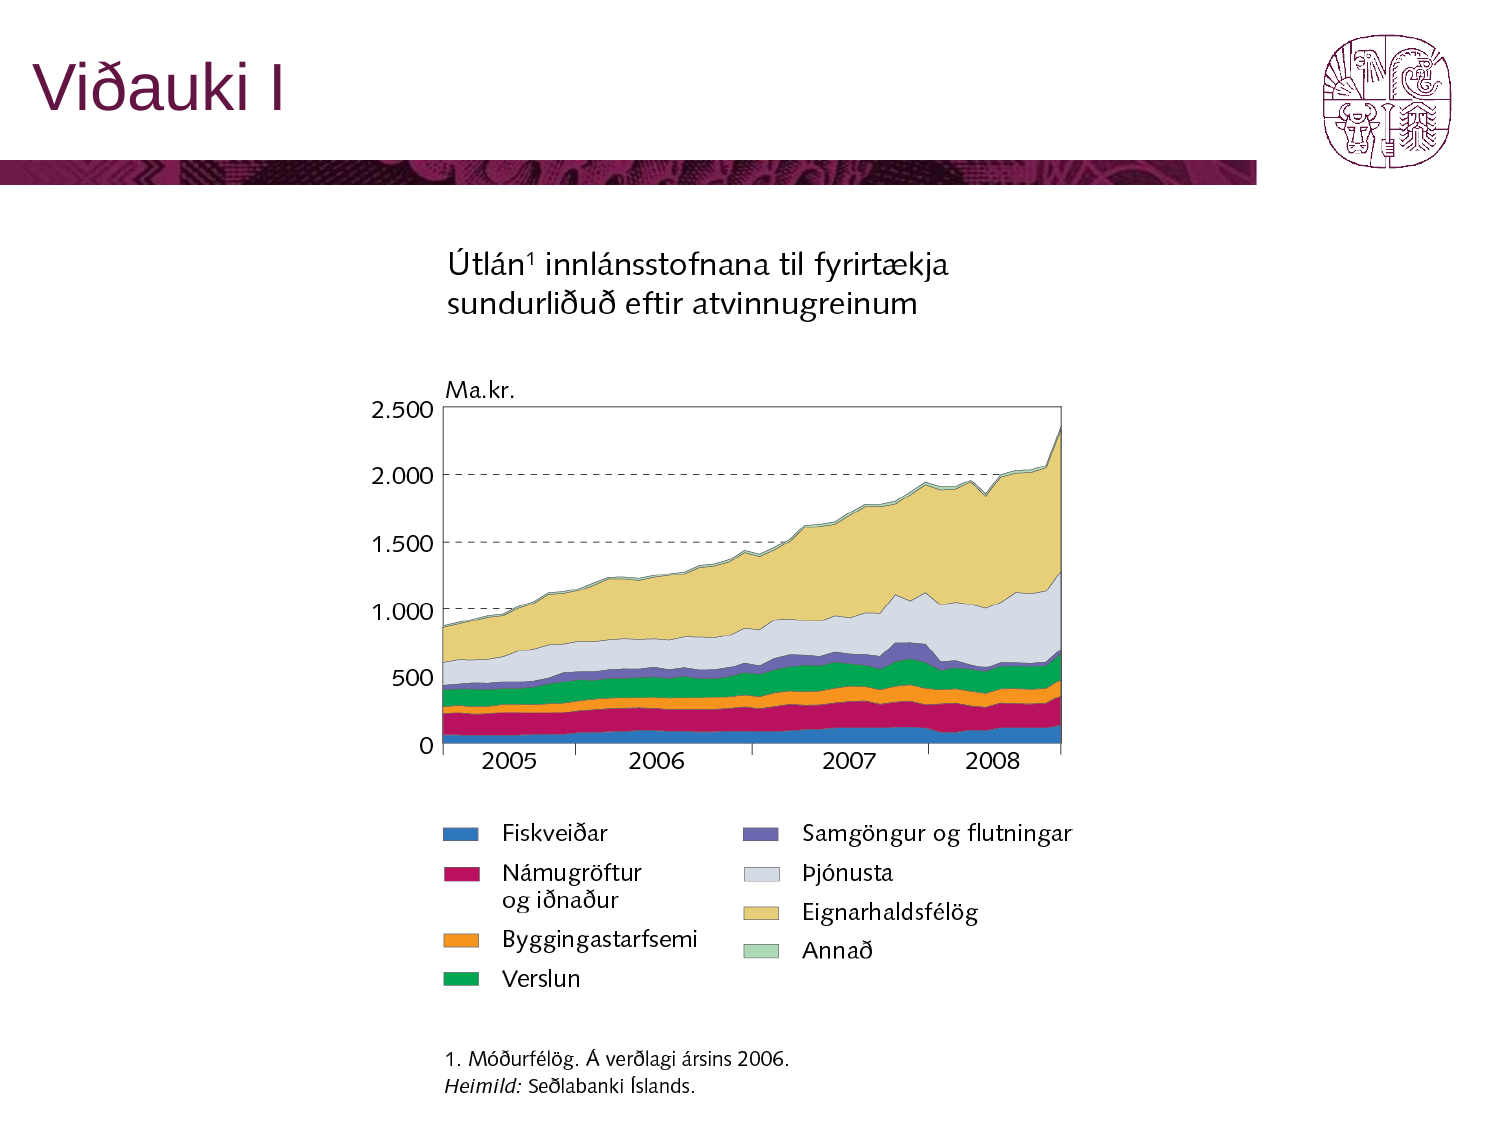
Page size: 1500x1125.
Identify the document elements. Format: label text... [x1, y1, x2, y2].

title Viðauki I [17, 19, 1247, 149]
picture [1316, 31, 1456, 173]
picture [371, 205, 1074, 1097]
picture [0, 160, 1258, 185]
